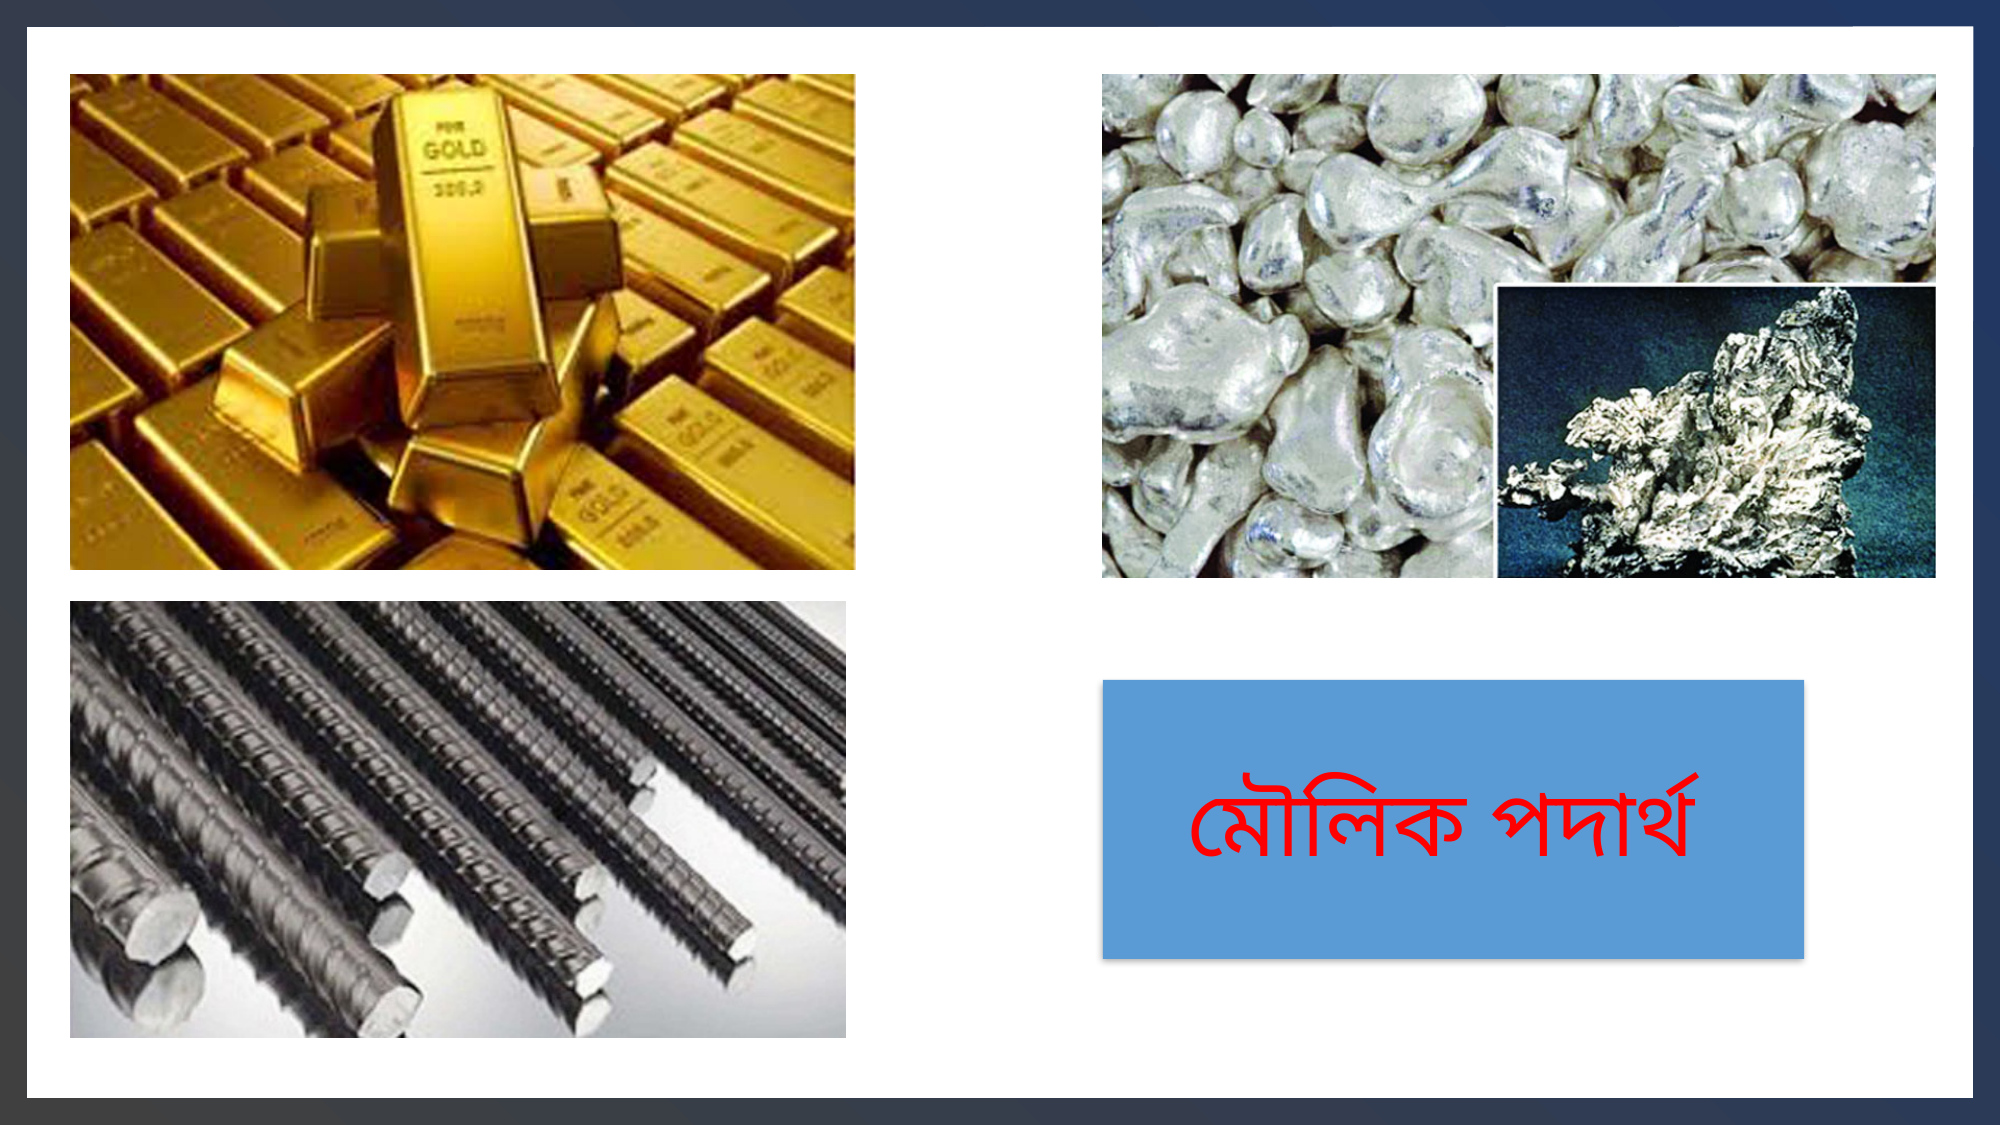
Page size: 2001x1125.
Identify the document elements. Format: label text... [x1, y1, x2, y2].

picture [70, 74, 856, 570]
picture [1102, 74, 1936, 578]
picture [70, 601, 846, 1038]
text_box মৌলিক পদার্থ [1102, 679, 1805, 960]
text_box [0, 0, 2000, 1125]
